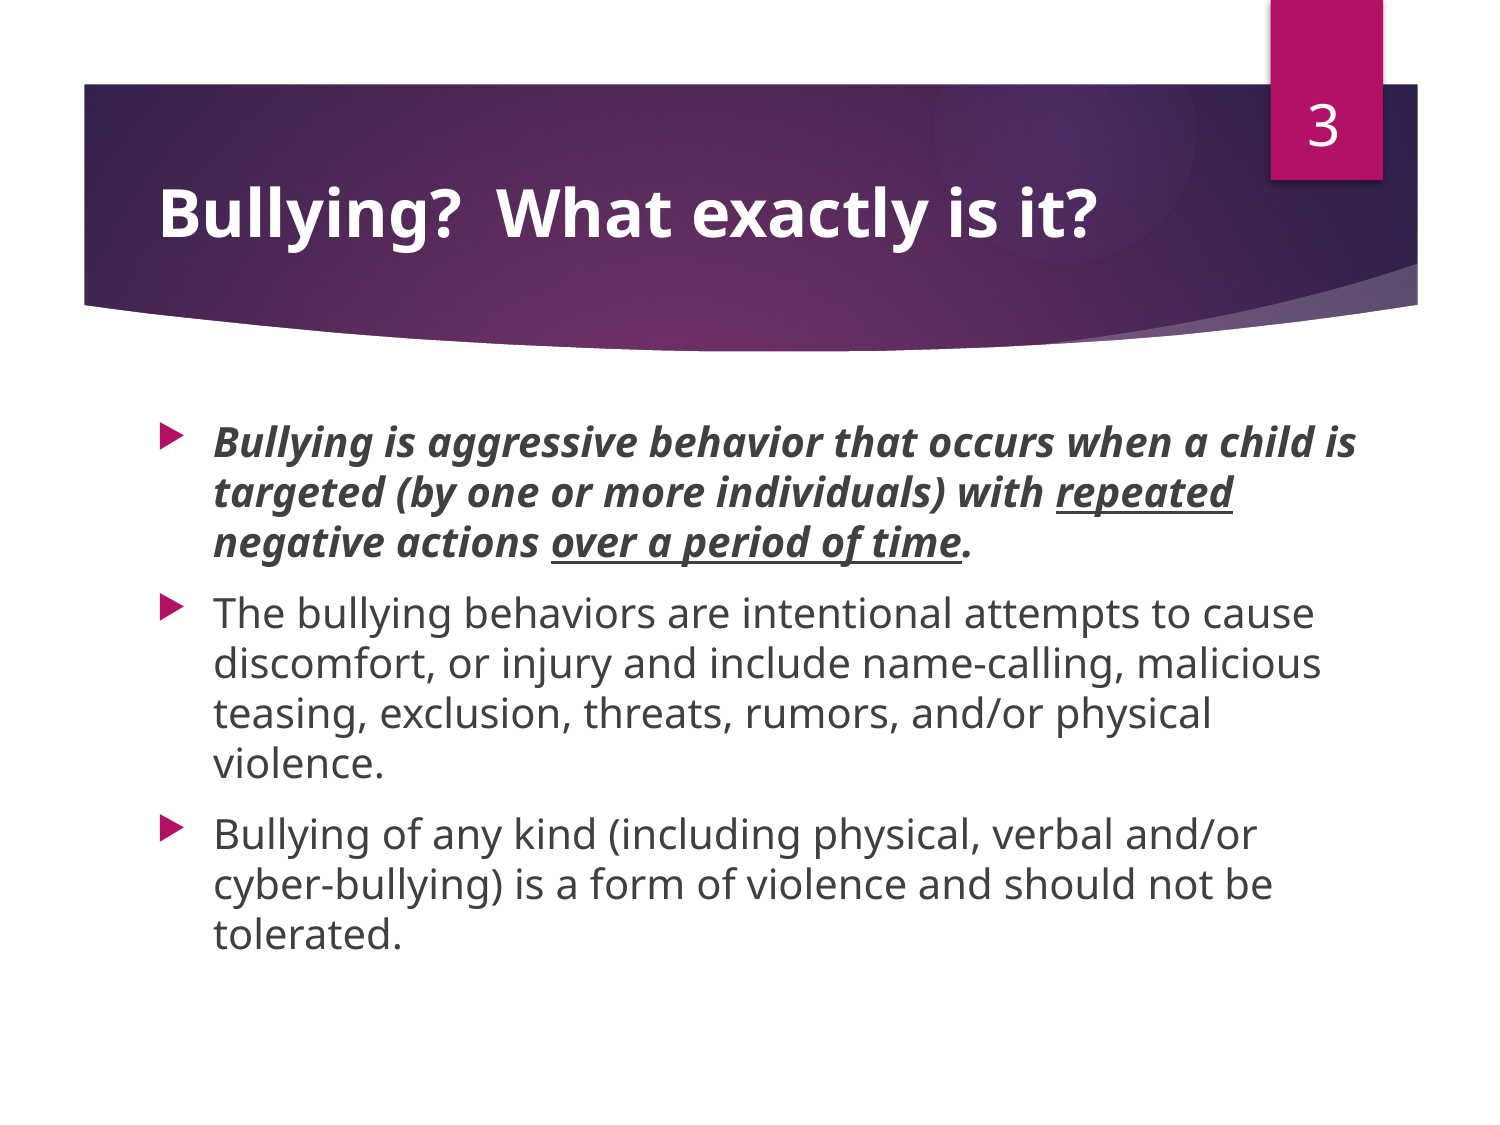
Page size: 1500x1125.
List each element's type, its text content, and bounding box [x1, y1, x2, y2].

slide_number 3 [1259, 48, 1390, 175]
title Bullying? What exactly is it? [142, 152, 1183, 269]
list Bullying is aggressive behavior that occurs when a child is targeted (by one or more individuals) with repeated negative actions over a period of time. The bullying behaviors are intentional attempts to cause discomfort, or injury and include name-calling, malicious teasing, exclusion, threats, rumors, and/or physical violence. Bullying of any kind (including physical, verbal and/or cyber-bullying) is a form of violence and should not be tolerated. [141, 408, 1390, 1026]
